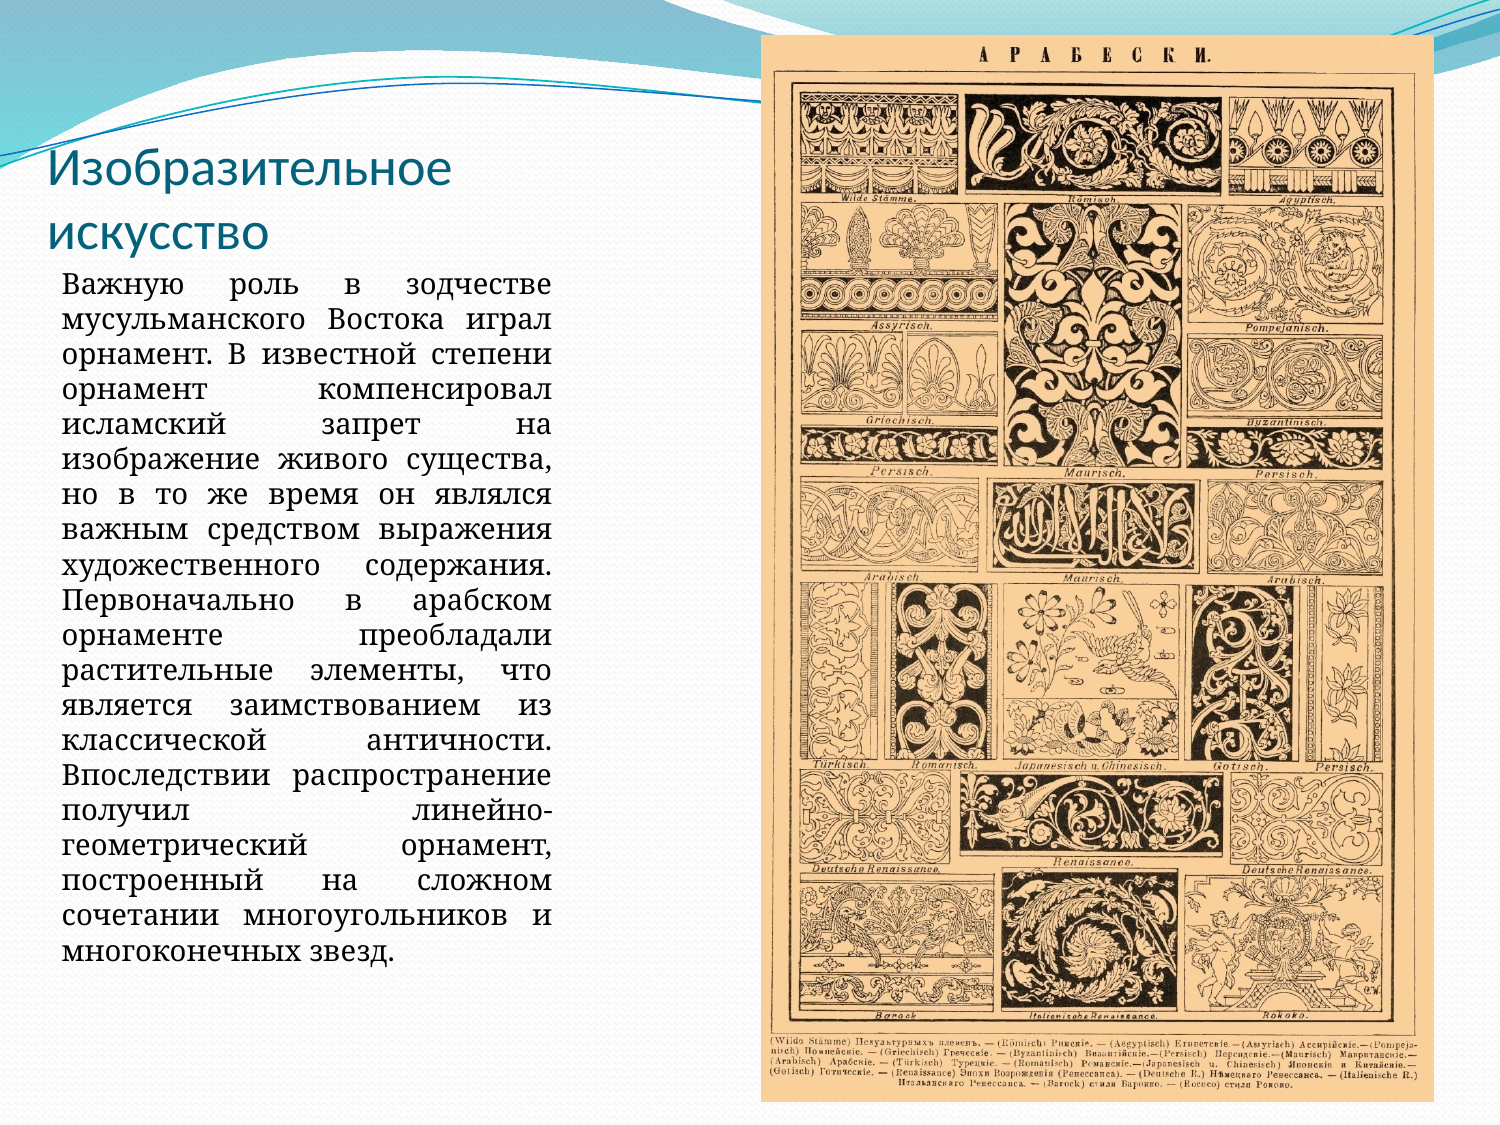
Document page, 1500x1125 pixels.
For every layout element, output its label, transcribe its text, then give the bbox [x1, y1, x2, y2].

title Изобразительное искусство [46, 70, 556, 261]
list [761, 34, 1434, 1102]
list Важную роль в зодчестве мусульманского Востока играл орнамент. В известной степени орнамент компенсировал исламский запрет на изображение живого существа, но в то же время он являлся важным средством выражения художественного содержания. Первоначально в арабском орнаменте преобладали растительные элементы, что является заимствованием из классической античности. Впоследствии распространение получил линейно-геометрический орнамент, построенный на сложном сочетании многоугольников и многоконечных звезд. [58, 257, 556, 1008]
